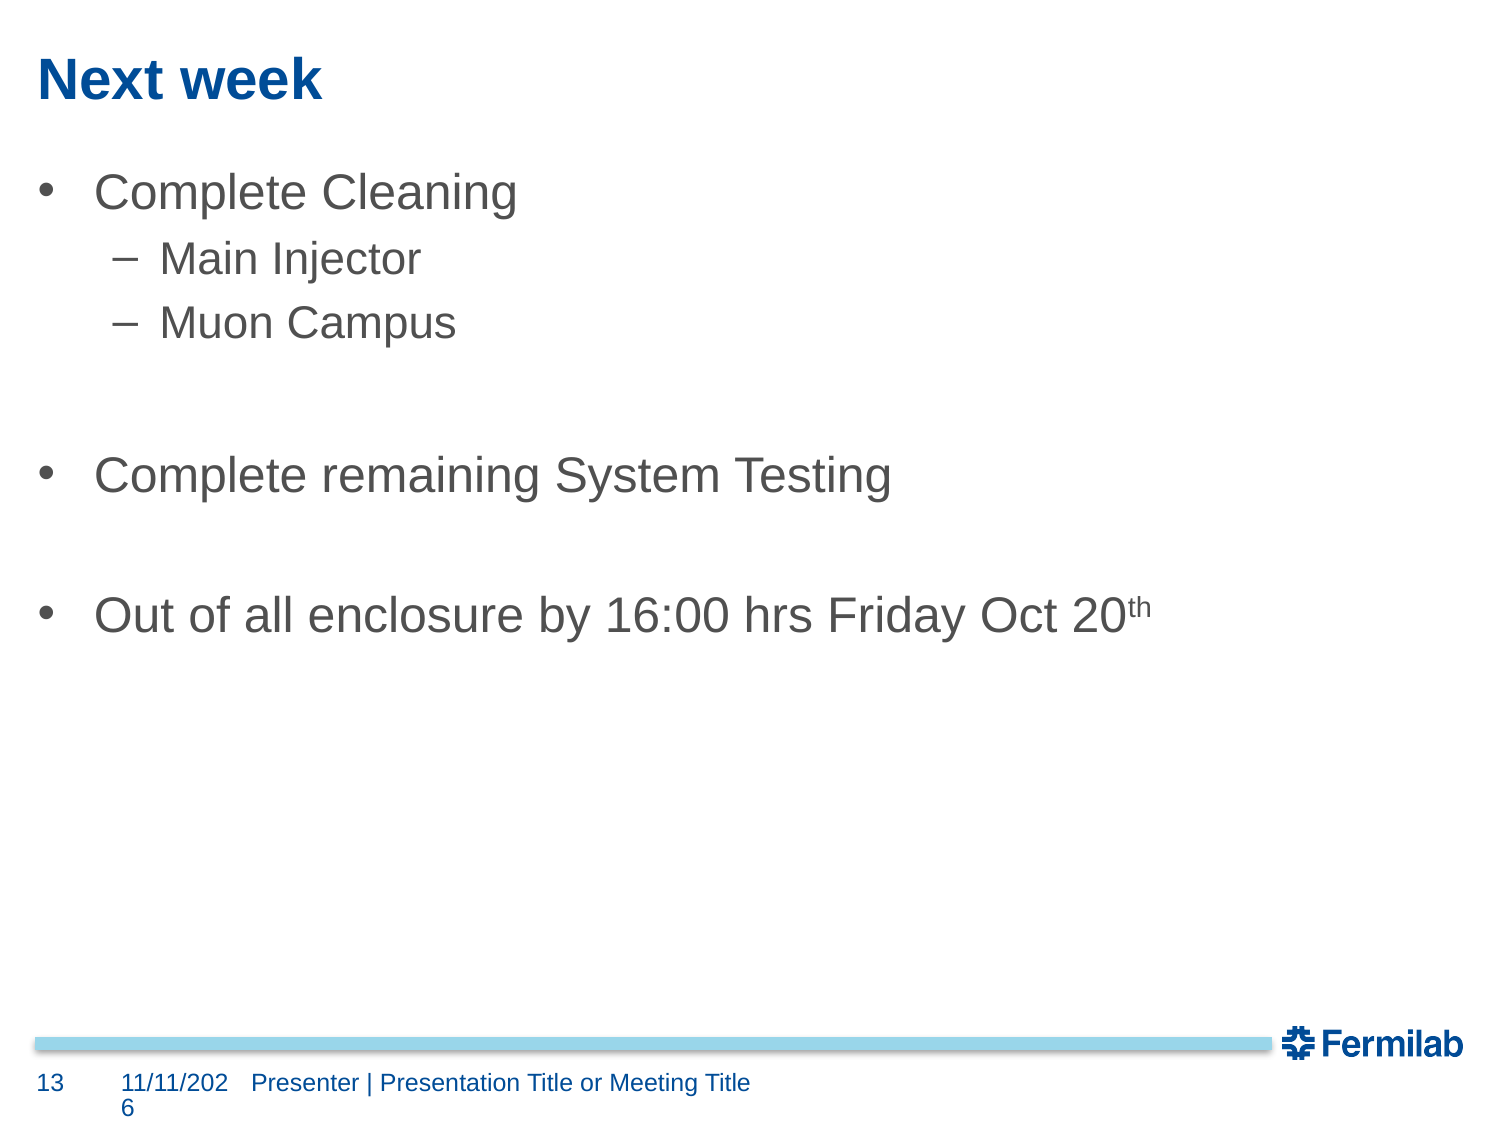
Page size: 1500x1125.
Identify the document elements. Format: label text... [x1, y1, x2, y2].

footer Presenter | Presentation Title or Meeting Title [251, 1066, 1279, 1107]
slide_number 13 [36, 1066, 105, 1106]
title Next week [37, 41, 1463, 112]
list Complete Cleaning Main Injector Muon Campus Complete remaining System Testing Out of all enclosure by 16:00 hrs Friday Oct 20th [37, 159, 1461, 990]
picture [1282, 1026, 1463, 1060]
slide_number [120, 1066, 232, 1107]
